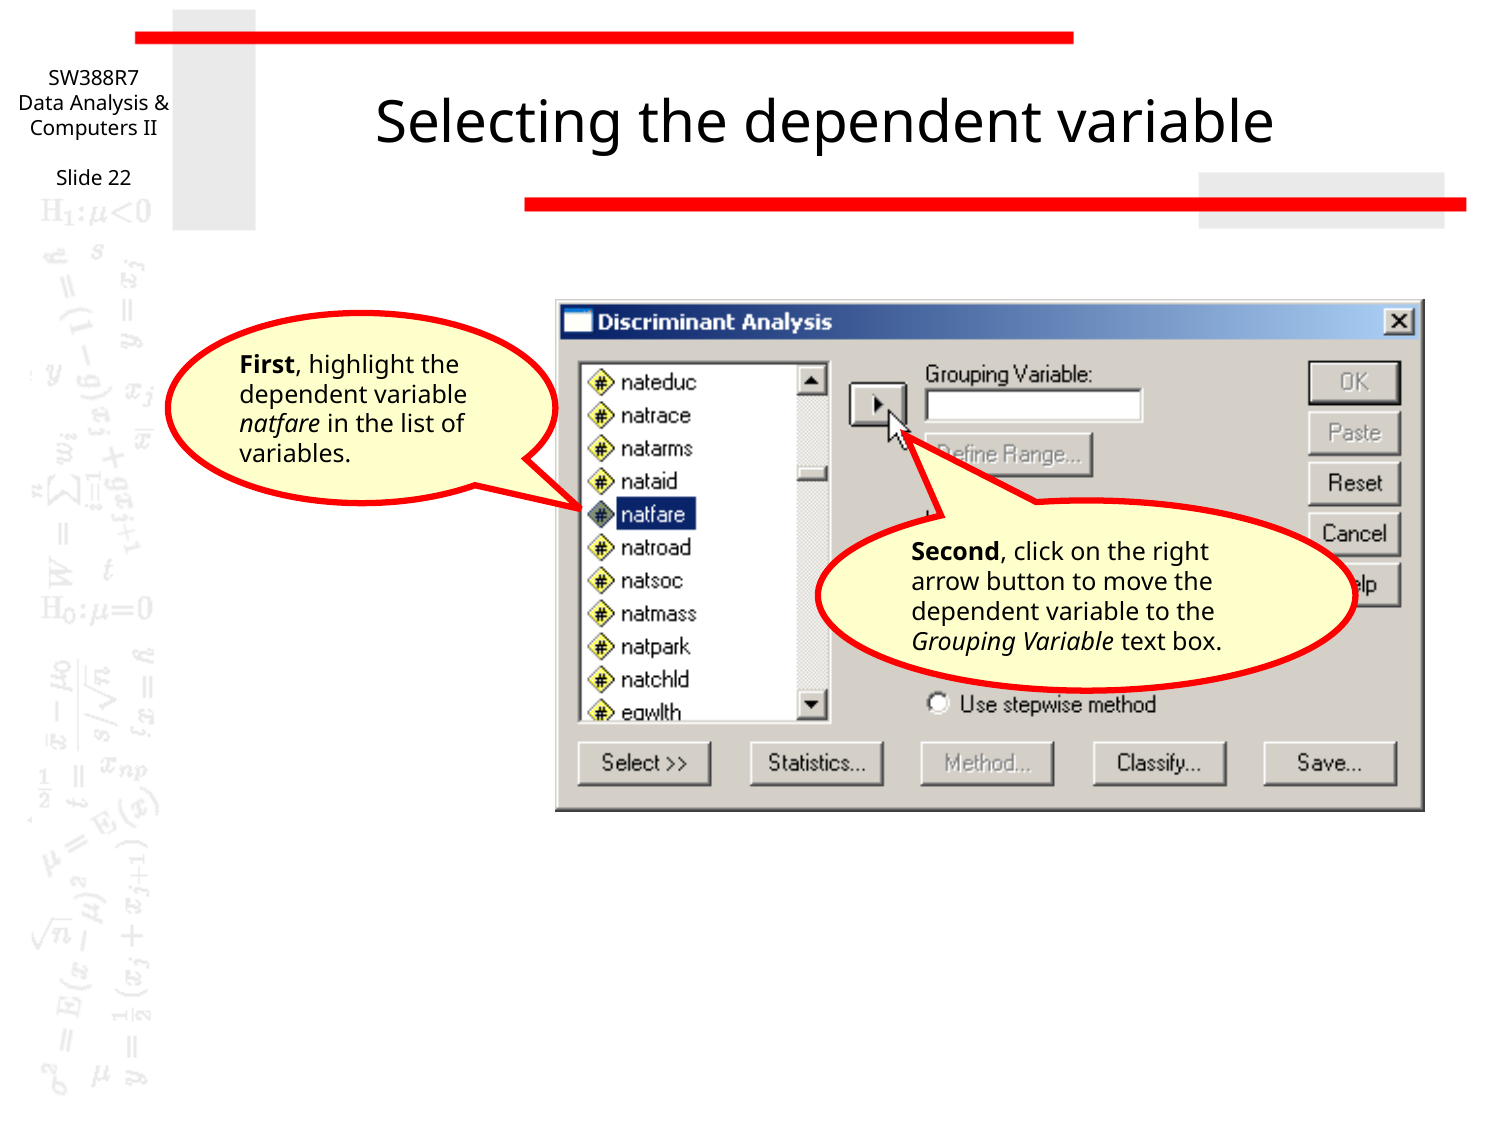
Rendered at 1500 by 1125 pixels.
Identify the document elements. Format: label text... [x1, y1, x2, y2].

slide_number SW388R7 Data Analysis & Computers II Slide 22 [0, 50, 187, 200]
title Selecting the dependent variable [187, 50, 1463, 200]
picture [18, 0, 1500, 1108]
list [555, 299, 1426, 812]
text_box First, highlight the dependent variable natfare in the list of variables. [167, 312, 550, 504]
